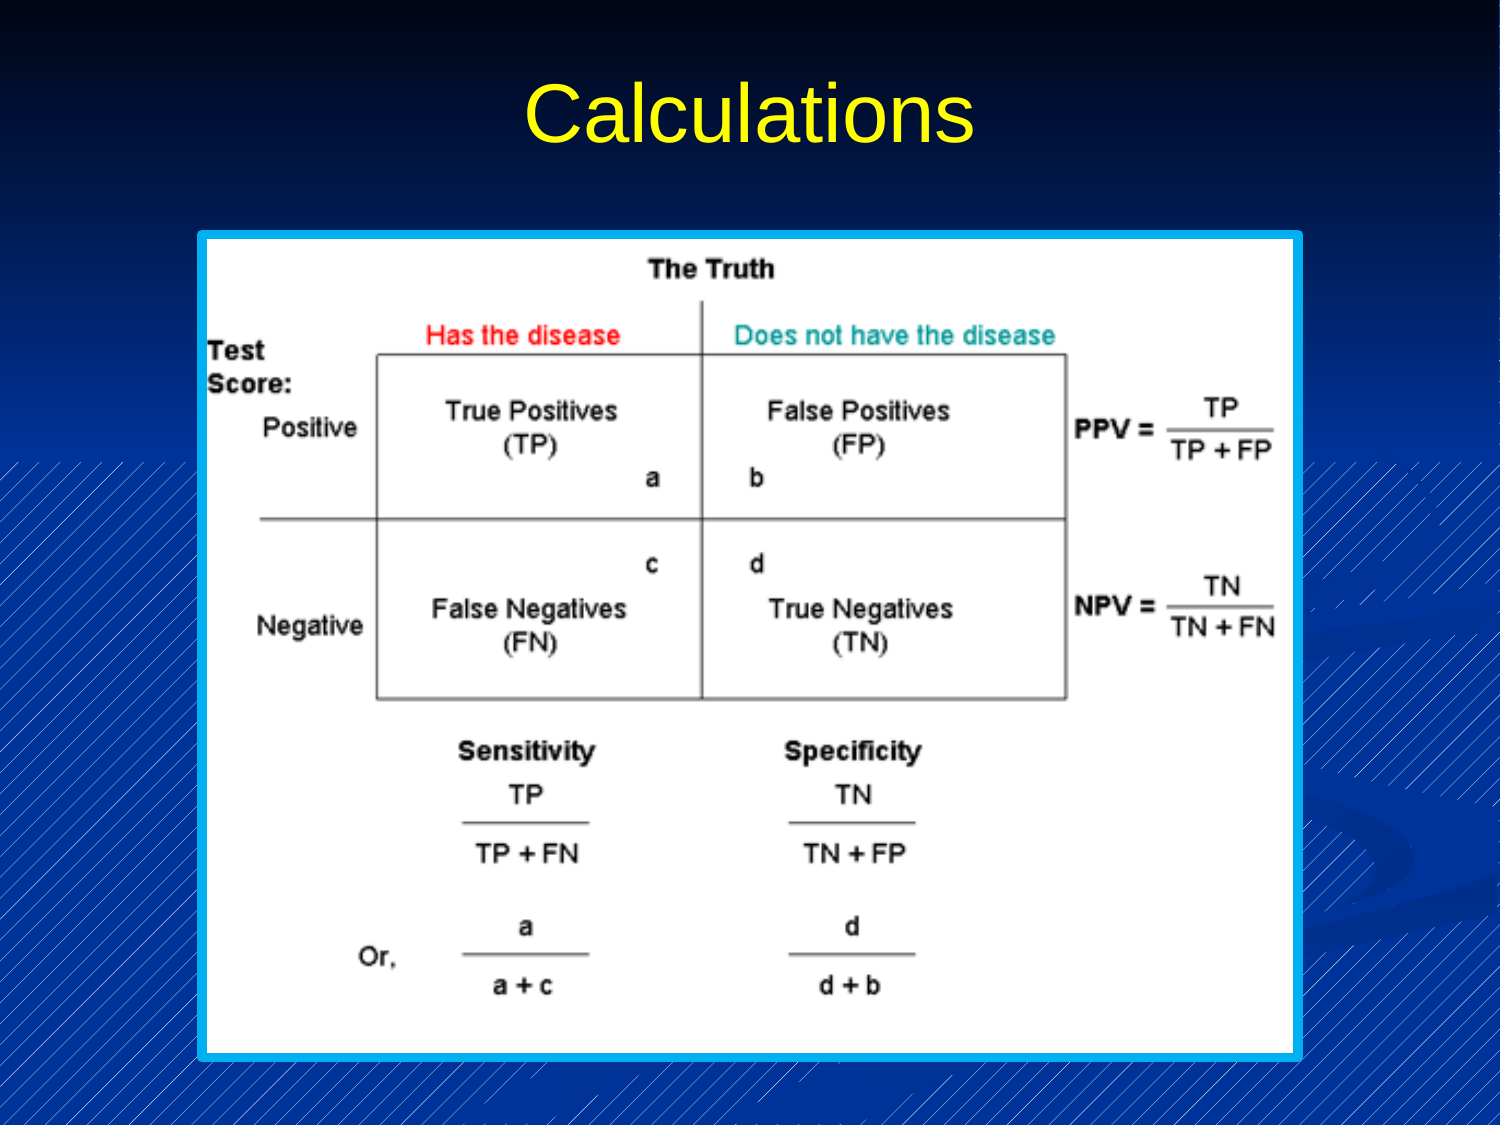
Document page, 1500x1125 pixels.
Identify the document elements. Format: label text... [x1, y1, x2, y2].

title Calculations [112, 0, 1388, 268]
picture [208, 240, 1292, 1052]
